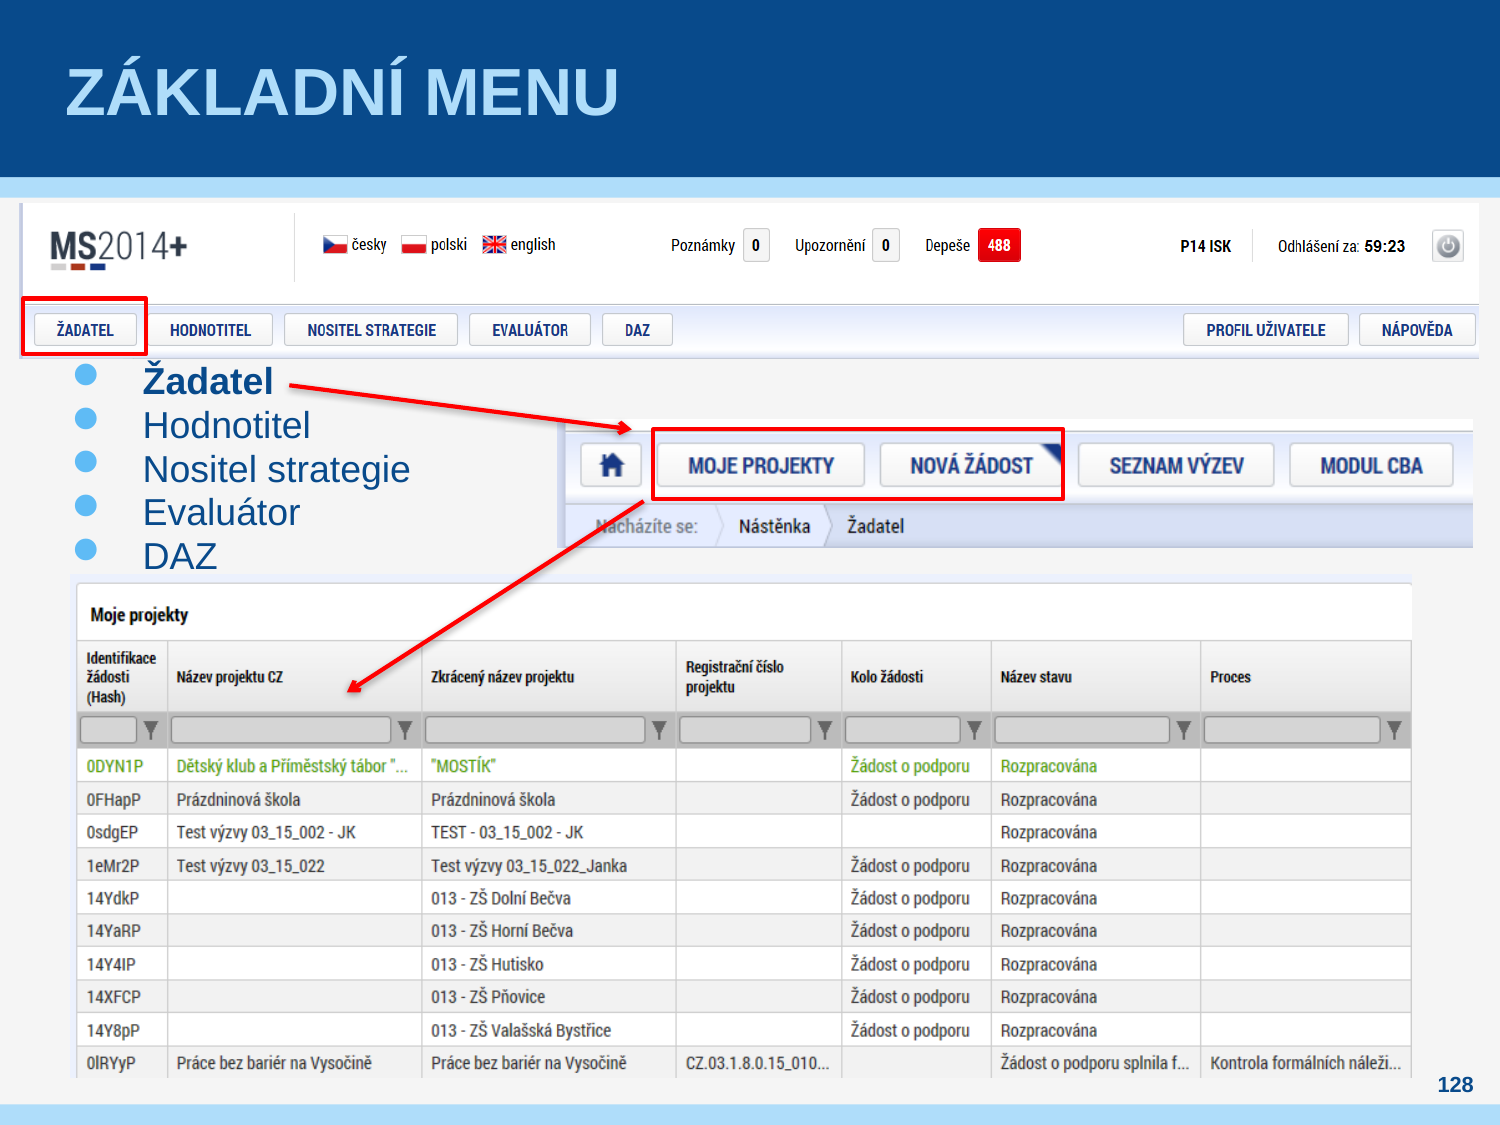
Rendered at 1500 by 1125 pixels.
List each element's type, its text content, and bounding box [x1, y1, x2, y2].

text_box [289, 385, 633, 430]
picture [19, 203, 1479, 359]
picture [556, 419, 1473, 548]
title Základní menu [59, 0, 1441, 178]
list Žadatel Hodnotitel Nositel strategie Evaluátor DAZ [71, 367, 1395, 572]
slide_number 128 [1417, 1068, 1495, 1099]
picture [70, 574, 1412, 1078]
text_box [346, 500, 644, 693]
